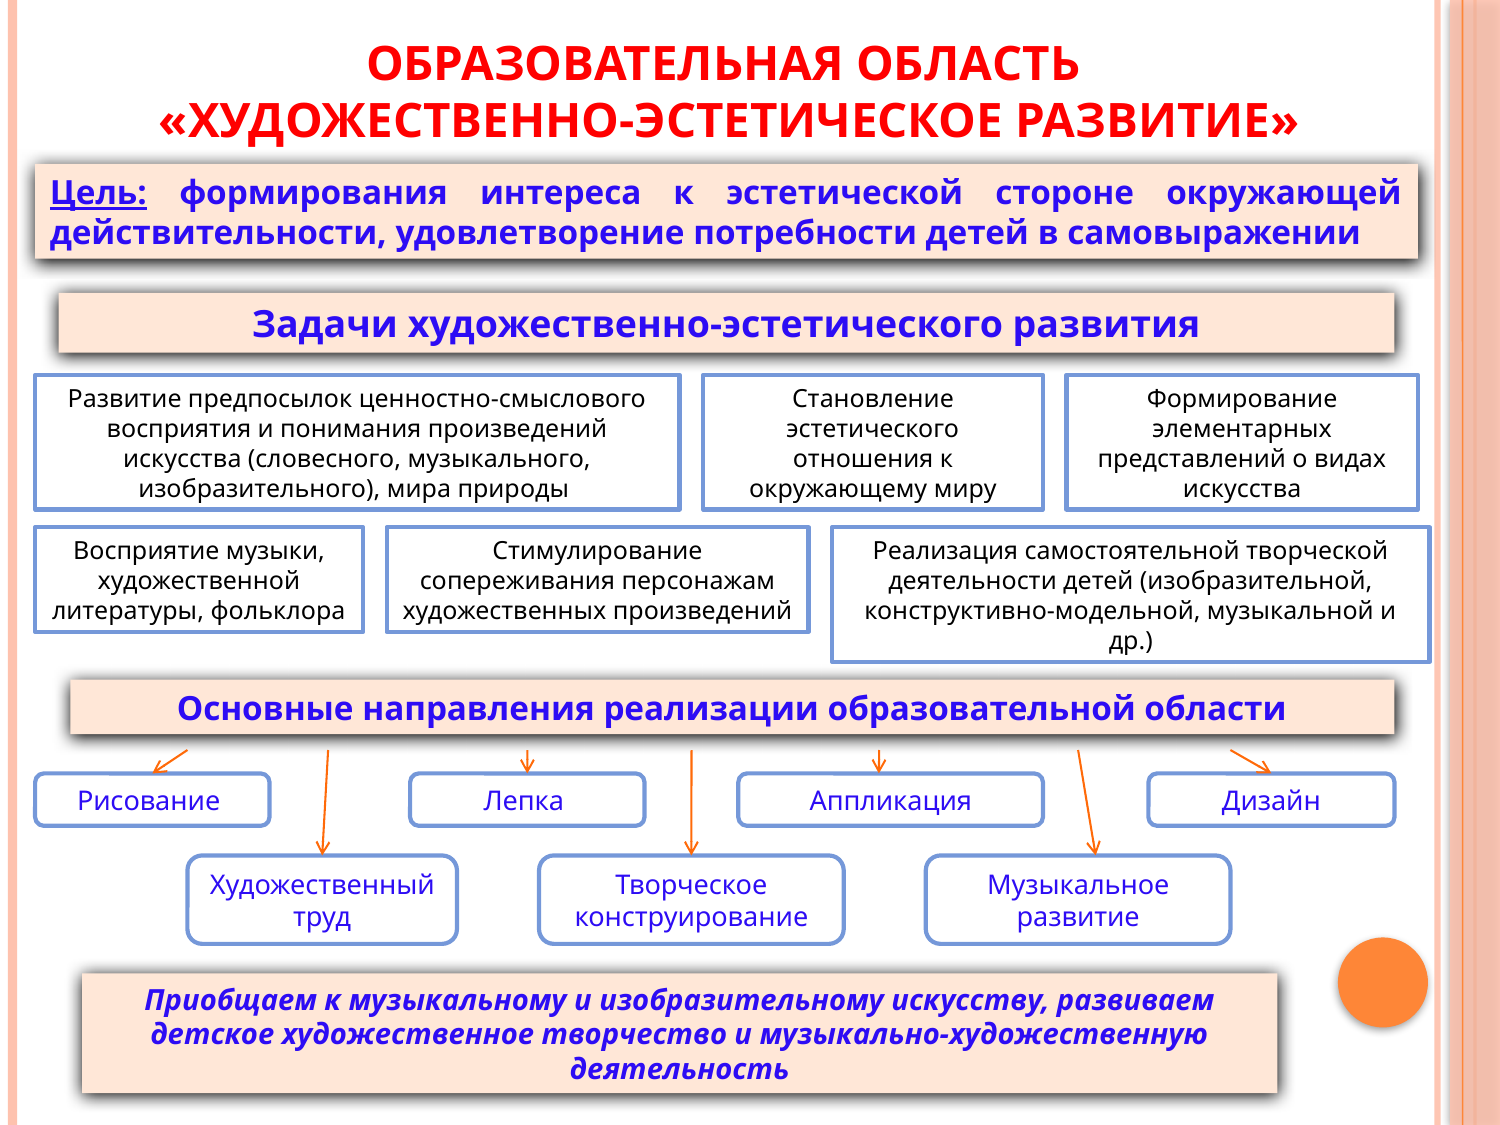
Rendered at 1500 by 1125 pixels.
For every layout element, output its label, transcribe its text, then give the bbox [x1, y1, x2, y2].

text_box Музыкальное развитие [923, 853, 1233, 946]
text_box Художественный труд [185, 853, 460, 946]
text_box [1229, 749, 1272, 774]
text_box Аппликация [736, 771, 1046, 828]
text_box Становление эстетического отношения к окружающему миру [701, 373, 1045, 512]
text_box Развитие предпосылок ценностно-смыслового восприятия и понимания произведений искусства (словесного, музыкального, изобразительного), мира природы [33, 373, 682, 512]
text_box Задачи художественно-эстетического развития [56, 291, 1397, 355]
text_box Дизайн [1146, 771, 1397, 828]
text_box Цель: формирования интереса к эстетической стороне окружающей действительности, удовлетворение потребности детей в самовыражении [33, 162, 1420, 261]
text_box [151, 749, 188, 774]
title Образовательная область «Художественно-эстетическое развитие» [117, 23, 1343, 150]
text_box Творческое конструирование [536, 853, 846, 946]
text_box Реализация самостоятельной творческой деятельности детей (изобразительной, конструктивно-модельной, музыкальной и др.) [830, 525, 1432, 664]
text_box Основные направления реализации образовательной области [68, 678, 1397, 736]
text_box Рисование [32, 771, 272, 828]
text_box Формирование элементарных представлений о видах искусства [1064, 373, 1420, 512]
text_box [1033, 793, 1141, 812]
text_box Восприятие музыки, художественной литературы, фольклора [33, 525, 365, 634]
text_box Лепка [407, 771, 647, 828]
text_box Приобщаем к музыкальному и изобразительному искусству, развиваем детское художественное творчество и музыкально-художественную деятельность [81, 972, 1278, 1094]
text_box Стимулирование сопереживания персонажам художественных произведений [385, 525, 811, 634]
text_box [271, 799, 379, 807]
